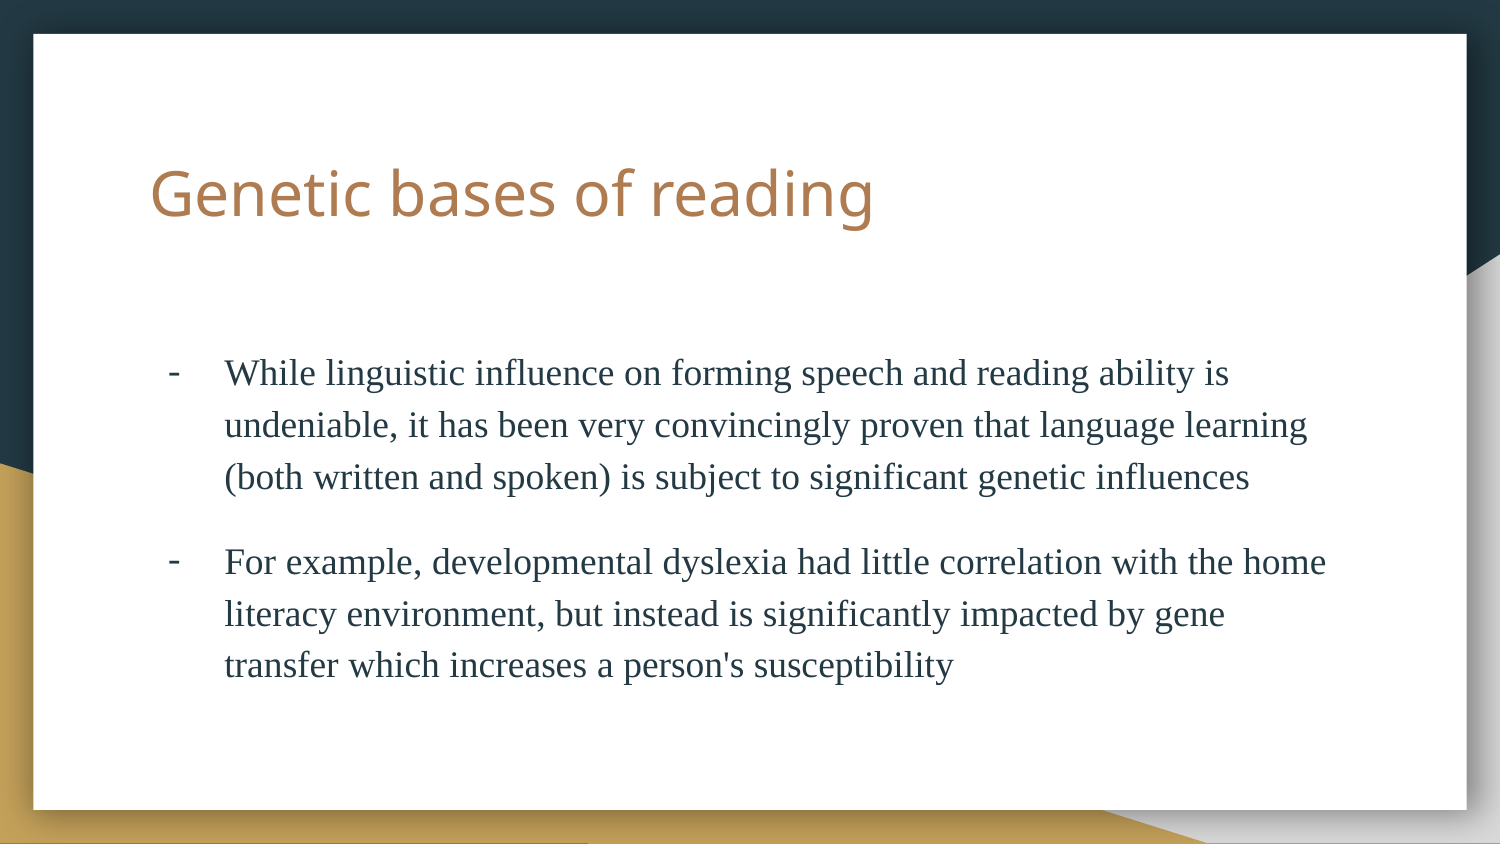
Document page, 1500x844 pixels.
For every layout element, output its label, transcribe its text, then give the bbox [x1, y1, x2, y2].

list While linguistic influence on forming speech and reading ability is undeniable, it has been very convincingly proven that language learning (both written and spoken) is subject to significant genetic influences For example, developmental dyslexia had little correlation with the home literacy environment, but instead is significantly impacted by gene transfer which increases a person's susceptibility [134, 326, 1366, 729]
title Genetic bases of reading [134, 138, 1366, 296]
